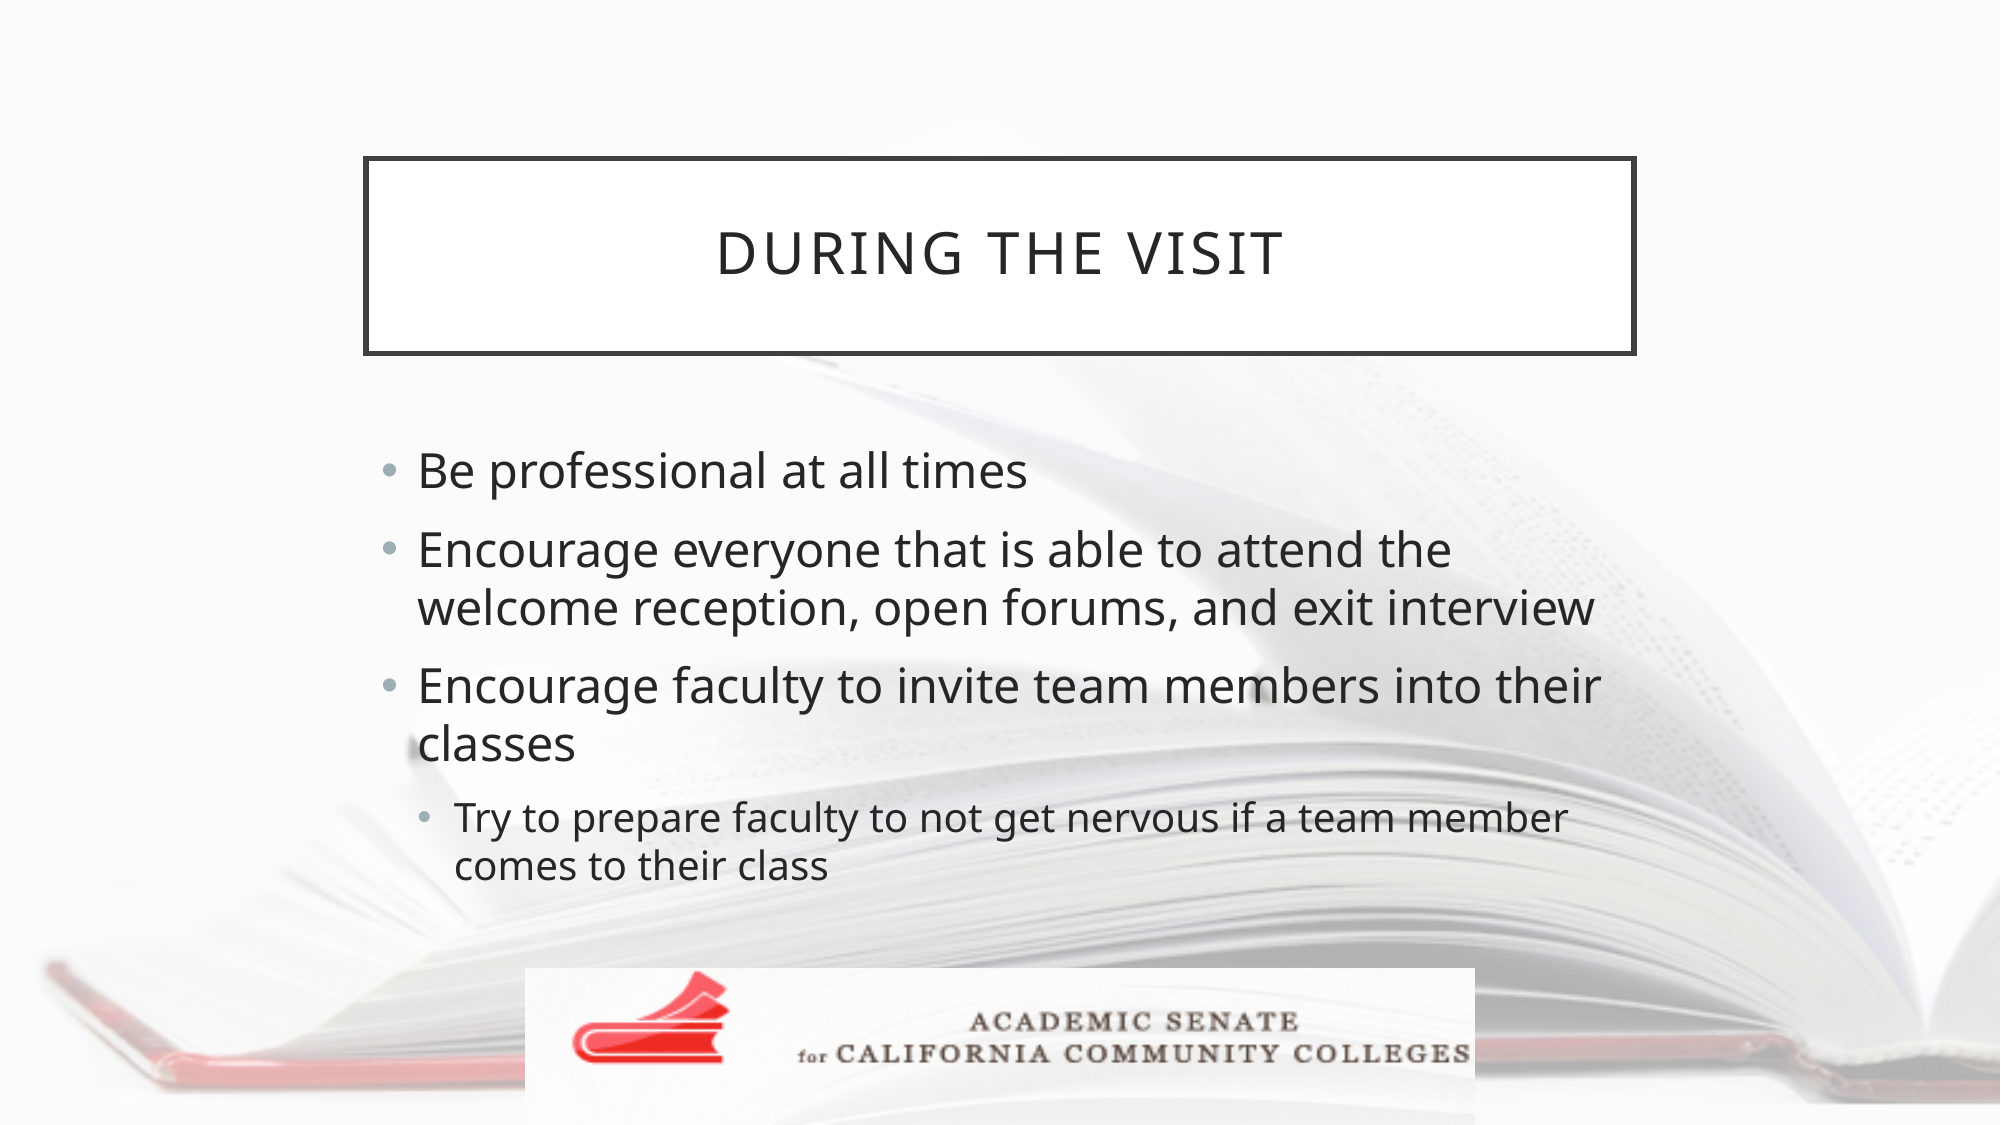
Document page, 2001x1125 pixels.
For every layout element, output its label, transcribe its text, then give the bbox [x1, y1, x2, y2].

picture [525, 968, 1475, 1125]
list Be professional at all times Encourage everyone that is able to attend the welcome reception, open forums, and exit interview Encourage faculty to invite team members into their classes Try to prepare faculty to not get nervous if a team member comes to their class [366, 432, 1634, 942]
title During the visit [363, 156, 1637, 356]
